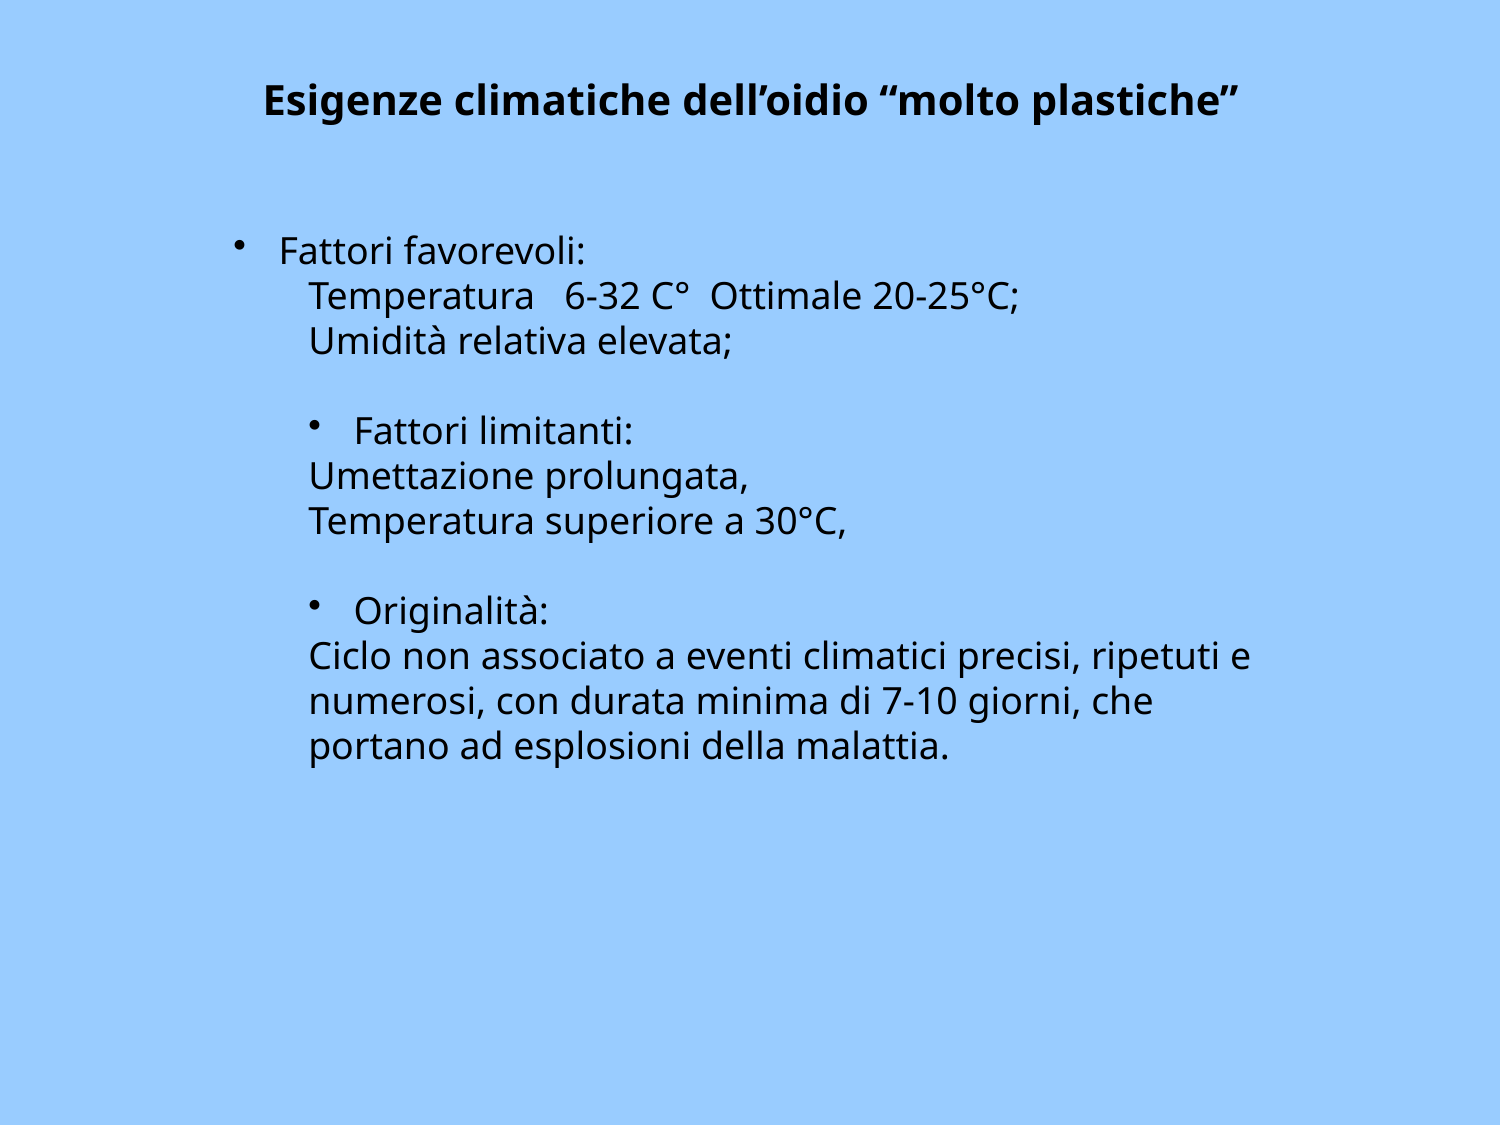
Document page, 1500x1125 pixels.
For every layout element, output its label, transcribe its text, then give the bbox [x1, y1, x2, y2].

text_box Esigenze climatiche dell’oidio “molto plastiche” [247, 66, 1254, 132]
text_box Fattori favorevoli: Temperatura 6-32 C° Ottimale 20-25°C; Umidità relativa elevata; Fattori limitanti: Umettazione prolungata, Temperatura superiore a 30°C, Originalità: Ciclo non associato a eventi climatici precisi, ripetuti e numerosi, con durata minima di 7-10 giorni, che portano ad esplosioni della malattia. [218, 219, 1294, 868]
